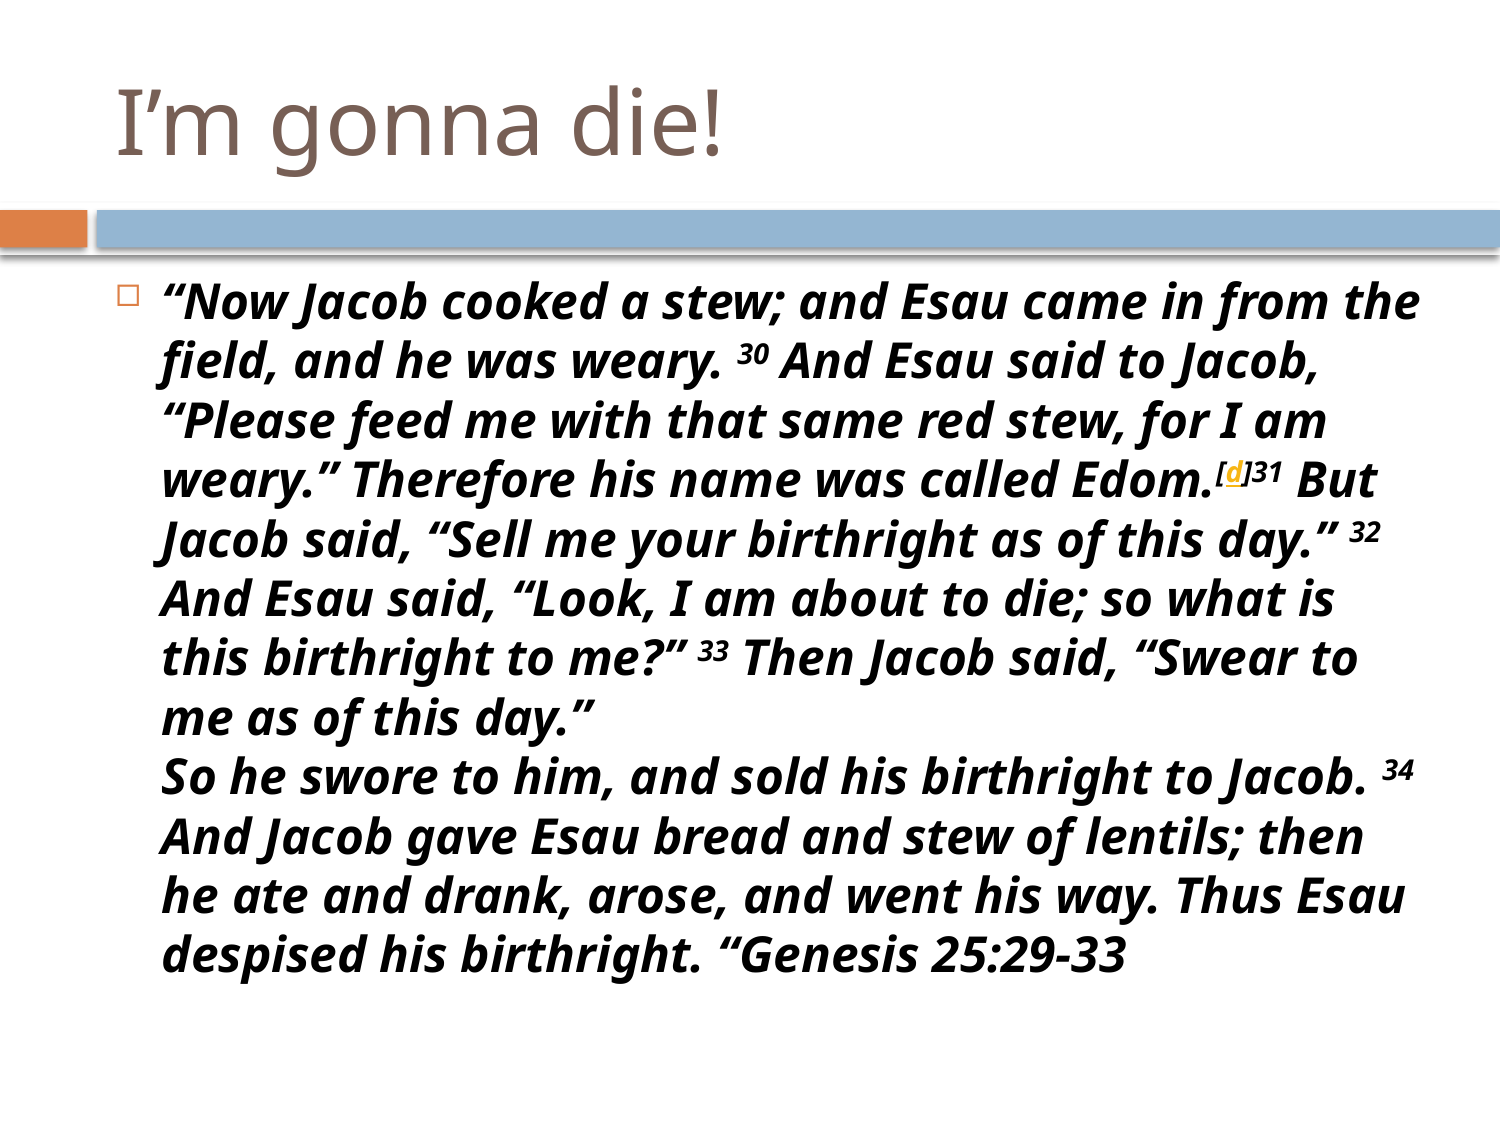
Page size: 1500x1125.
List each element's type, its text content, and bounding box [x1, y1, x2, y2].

title I’m gonna die! [100, 37, 1438, 200]
list “Now Jacob cooked a stew; and Esau came in from the field, and he was weary. 30 And Esau said to Jacob, “Please feed me with that same red stew, for I am weary.” Therefore his name was called Edom.[d]31 But Jacob said, “Sell me your birthright as of this day.” 32 And Esau said, “Look, I am about to die; so what is this birthright to me?” 33 Then Jacob said, “Swear to me as of this day.” So he swore to him, and sold his birthright to Jacob. 34 And Jacob gave Esau bread and stew of lentils; then he ate and drank, arose, and went his way. Thus Esau despised his birthright. “Genesis 25:29-33 [100, 262, 1438, 1000]
